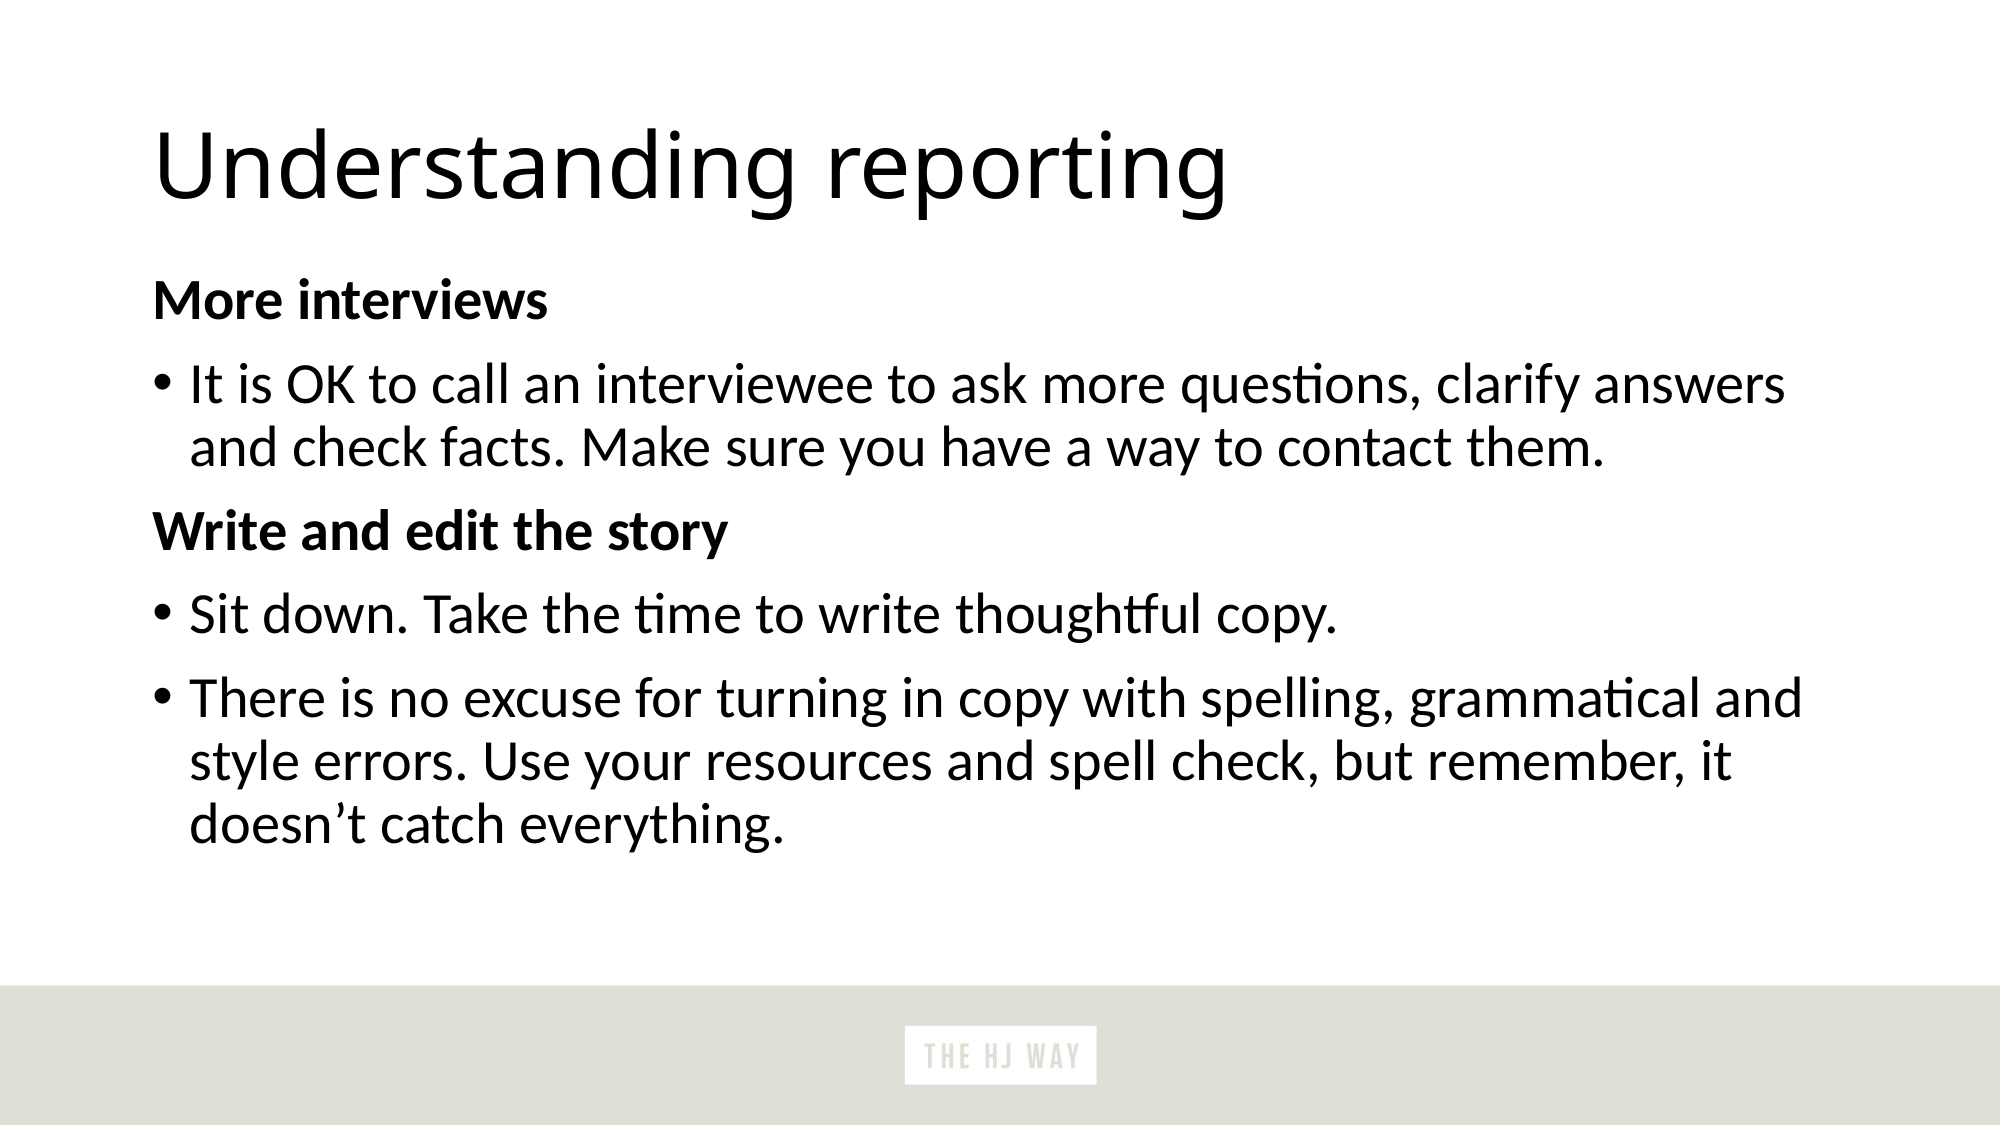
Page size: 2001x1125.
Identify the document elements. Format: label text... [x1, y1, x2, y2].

title Understanding reporting [137, 59, 1863, 261]
list More interviews It is OK to call an interviewee to ask more questions, clarify answers and check facts. Make sure you have a way to contact them. Write and edit the story Sit down. Take the time to write thoughtful copy. There is no excuse for turning in copy with spelling, grammatical and style errors. Use your resources and spell check, but remember, it doesn’t catch everything. [137, 261, 1863, 898]
picture [0, 0, 2001, 1125]
